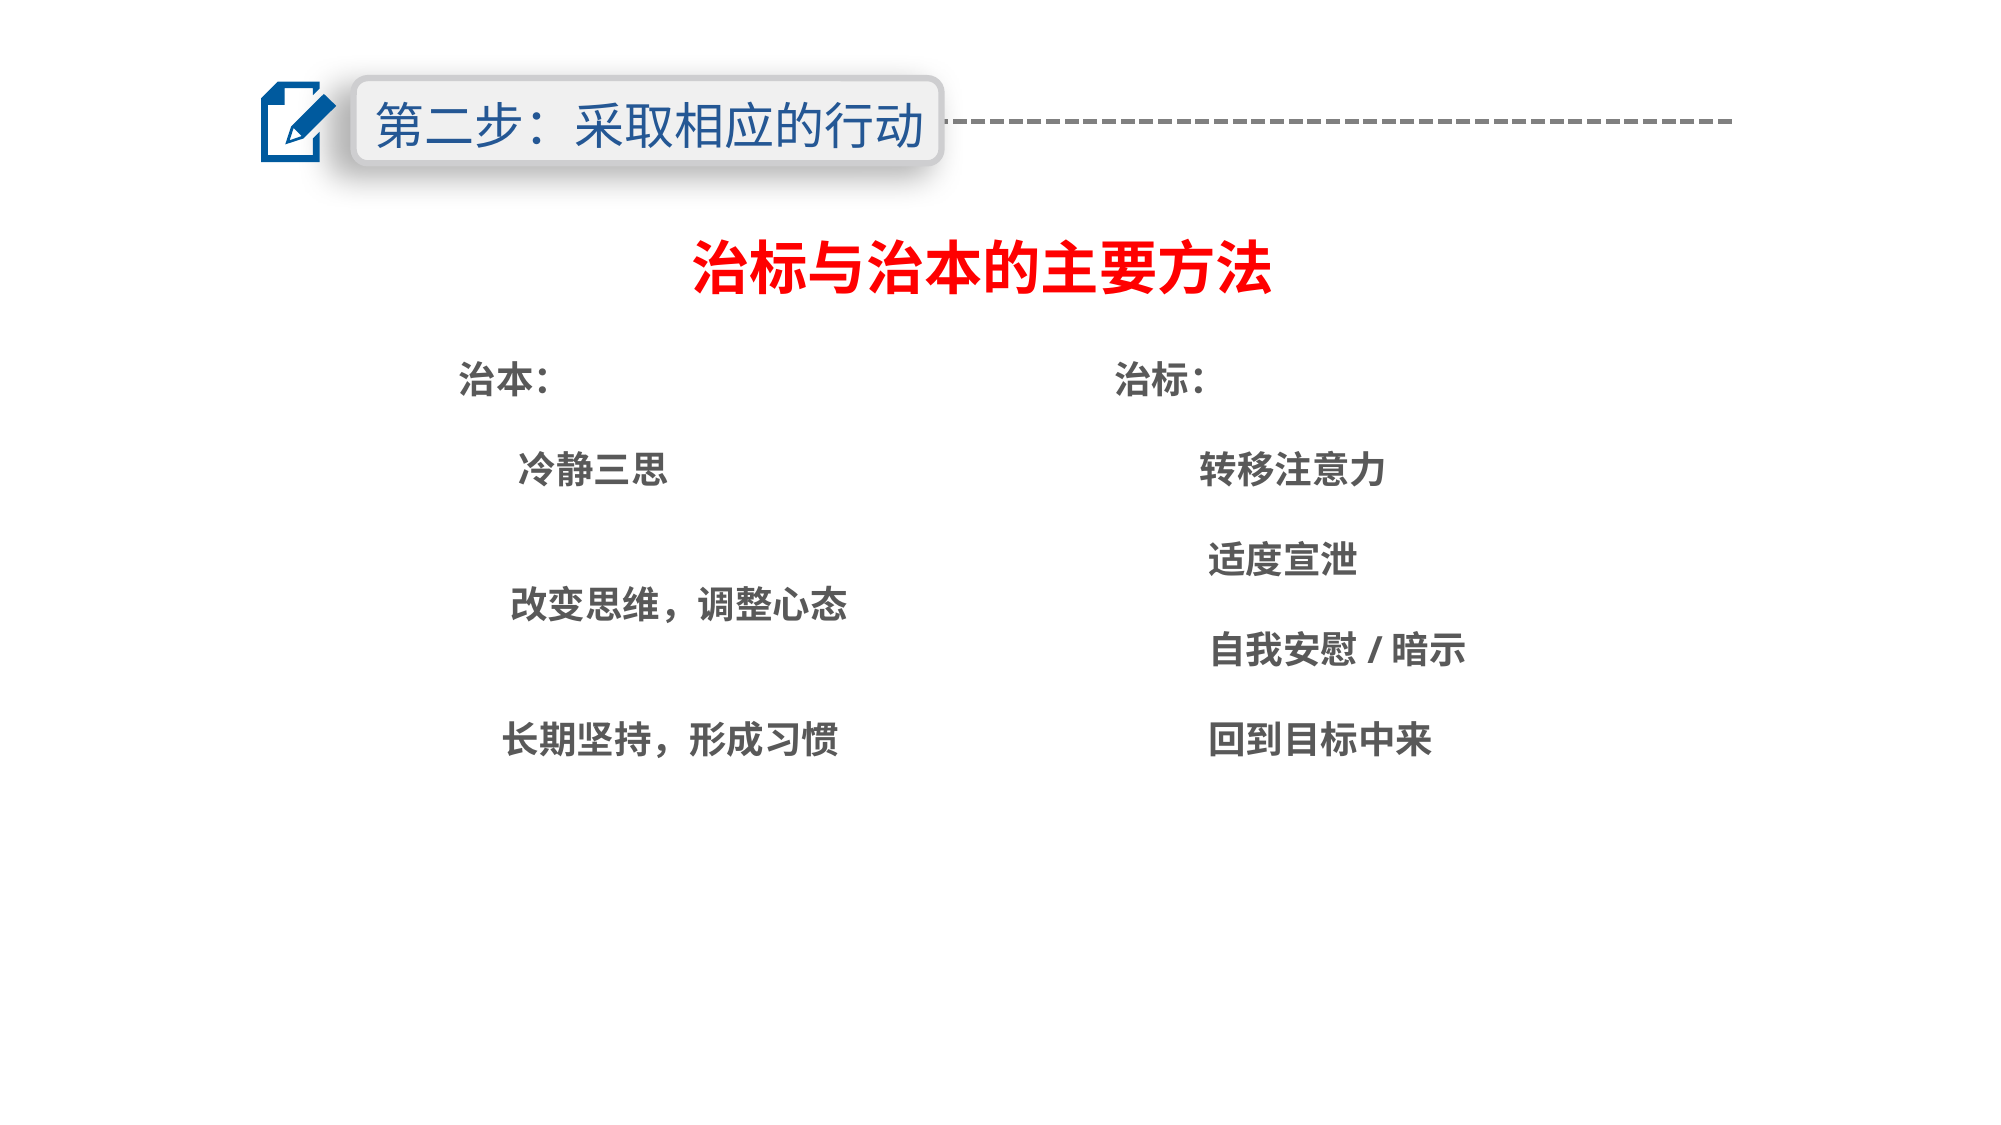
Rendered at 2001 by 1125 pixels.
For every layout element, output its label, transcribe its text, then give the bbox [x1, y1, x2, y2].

text_box 第二步：采取相应的行动 [359, 87, 942, 163]
text_box [353, 78, 941, 161]
text_box 治标与治本的主要方法 [676, 223, 1289, 309]
text_box 治标： 转移注意力 适度宣泄 自我安慰/暗示 回到目标中来 [1103, 350, 1955, 827]
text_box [261, 81, 337, 163]
text_box 治本： 冷静三思 改变思维，调整心态 长期坚持，形成习惯 [447, 350, 1008, 767]
